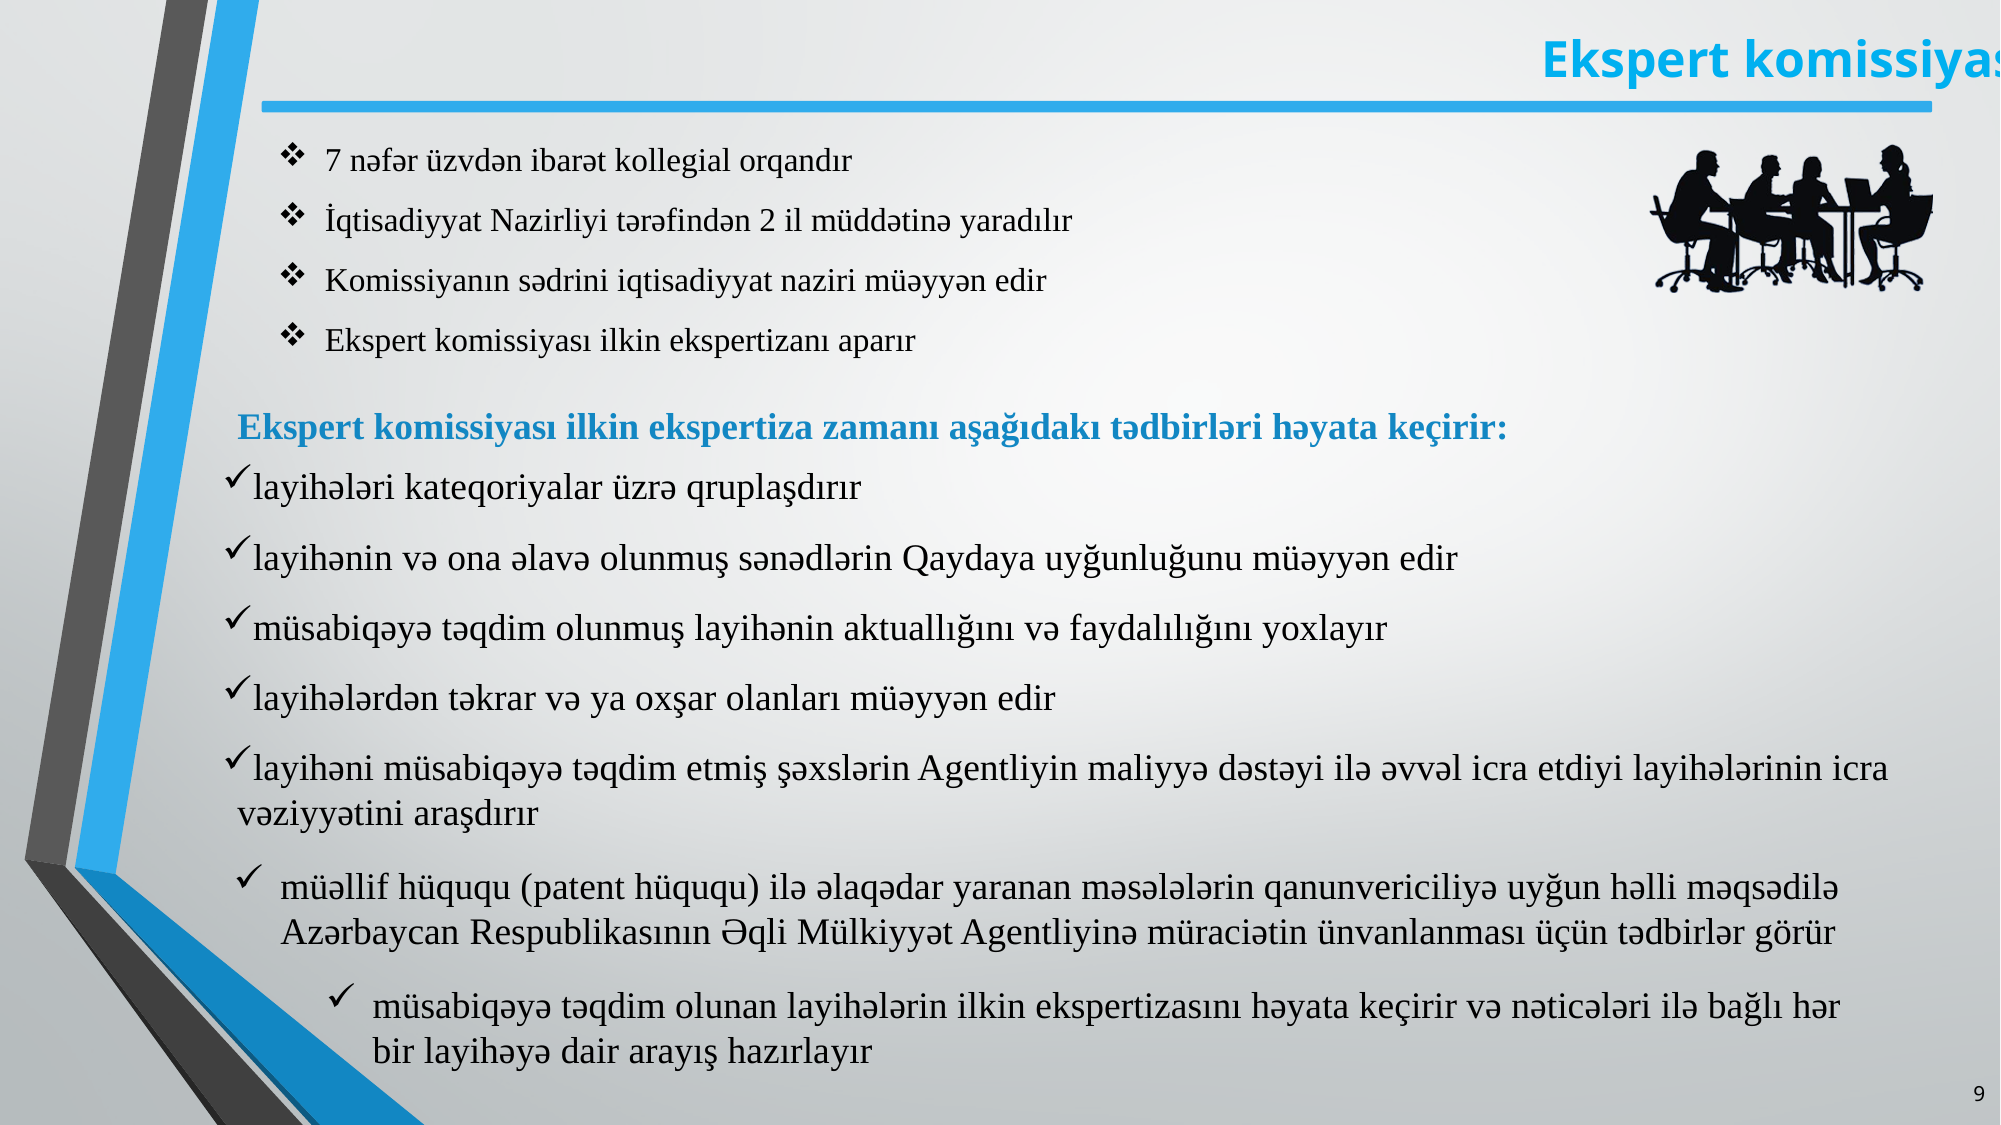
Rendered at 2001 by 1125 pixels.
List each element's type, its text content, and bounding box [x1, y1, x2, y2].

text_box [260, 99, 1589, 114]
text_box müəllif hüququ (patent hüququ) ilə əlaqədar yaranan məsələlərin qanunvericiliyə uyğun həlli məqsədilə Azərbaycan Respublikasının Əqli Mülkiyyət Agentliyinə müraciətin ünvanlanması üçün tədbirlər görür [218, 854, 1975, 960]
title Ekspert komissiyası [1526, 0, 2000, 159]
text_box 7 nəfər üzvdən ibarət kollegial orqandır İqtisadiyyat Nazirliyi tərəfindən 2 il müddətinə yaradılır Komissiyanın sədrini iqtisadiyyat naziri müəyyən edir Ekspert komissiyası ilkin ekspertizanı aparır [263, 114, 1098, 366]
text_box Ekspert komissiyası ilkin ekspertiza zamanı aşağıdakı tədbirləri həyata keçirir: layihələri kateqoriyalar üzrə qruplaşdırır layihənin və ona əlavə olunmuş sənədlərin Qaydaya uyğunluğunu müəyyən edir müsabiqəyə təqdim olunmuş layihənin aktuallığını və faydalılığını yoxlayır layihələrdən təkrar və ya oxşar olanları müəyyən edir layihəni müsabiqəyə təqdim etmiş şəxslərin Agentliyin maliyyə dəstəyi ilə əvvəl icra etdiyi layihələrinin icra vəziyyətini araşdırır [207, 394, 2000, 886]
text_box müsabiqəyə təqdim olunan layihələrin ilkin ekspertizasını həyata keçirir və nəticələri ilə bağlı hər bir layihəyə dair arayış hazırlayır [310, 960, 1879, 1079]
slide_number 9 [1909, 1065, 2000, 1125]
picture [1589, 71, 1933, 316]
